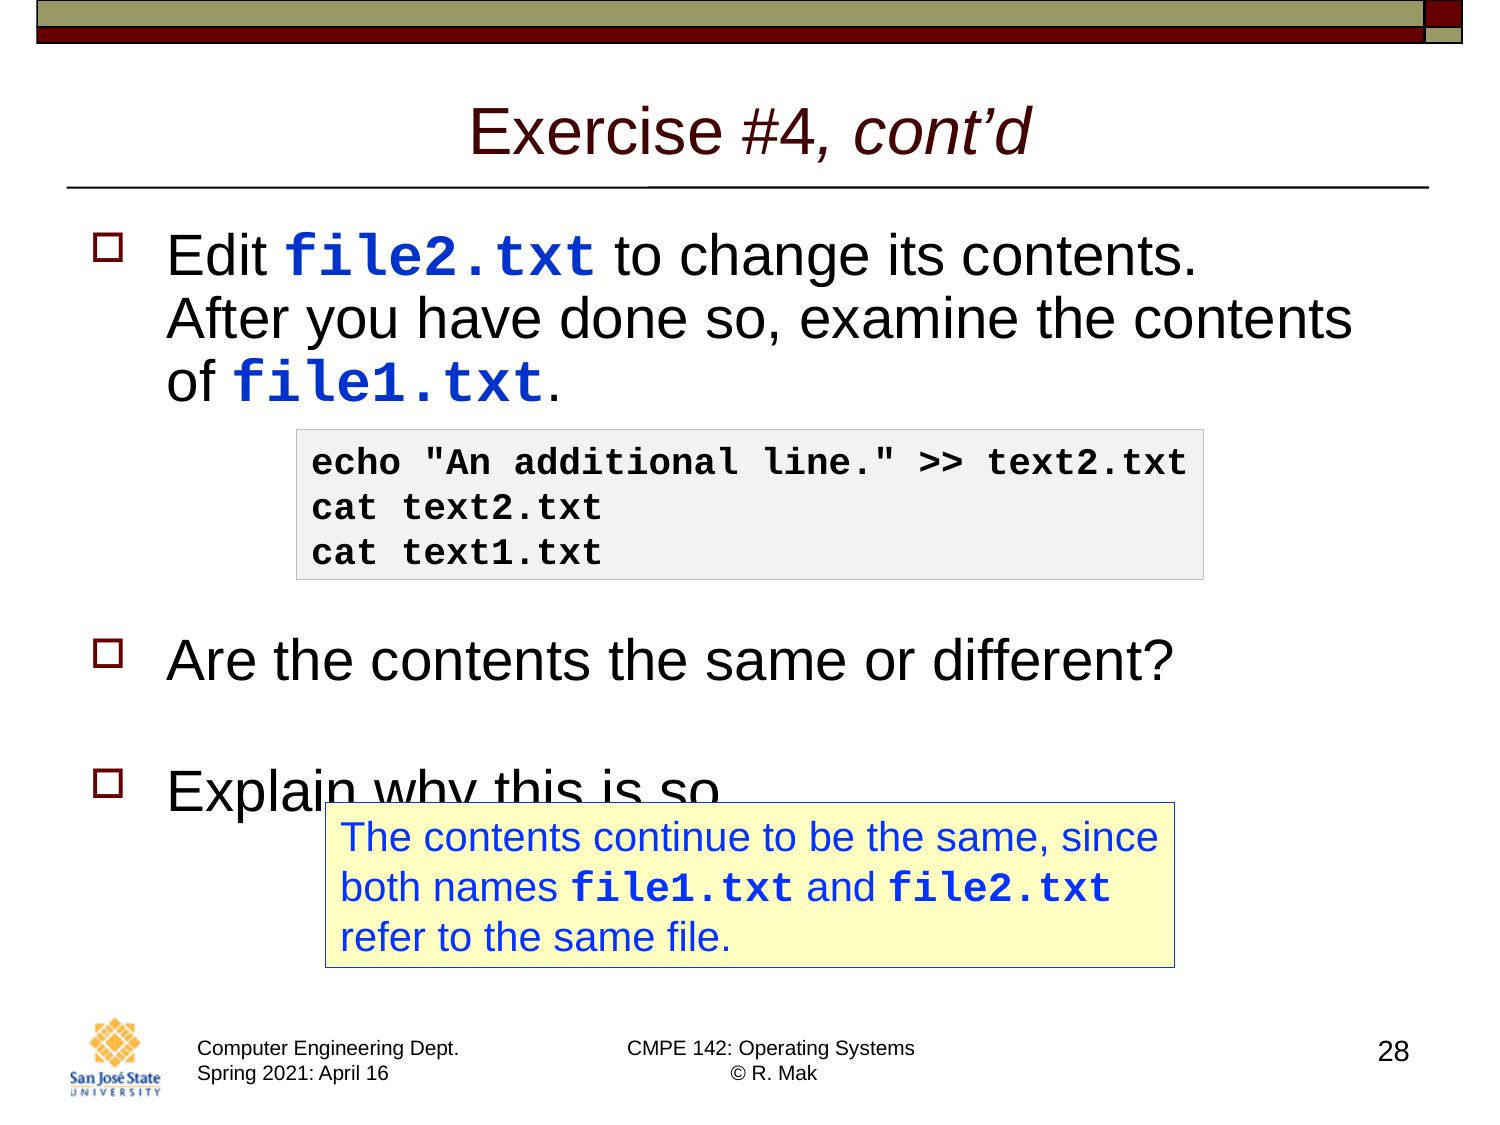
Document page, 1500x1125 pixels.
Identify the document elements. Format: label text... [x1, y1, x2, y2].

slide_number 28 [1305, 1025, 1425, 1100]
text_box The contents continue to be the same, since both names file1.txt and file2.txt refer to the same file. [325, 802, 1175, 968]
list Edit file2.txt to change its contents. After you have done so, examine the contents of file1.txt. Are the contents the same or different? Explain why this is so. [75, 217, 1425, 788]
picture [60, 1012, 166, 1112]
text_box echo "An additional line." >> text2.txt cat text2.txt cat text1.txt [296, 429, 1204, 580]
title Exercise #4, cont’d [75, 67, 1425, 175]
